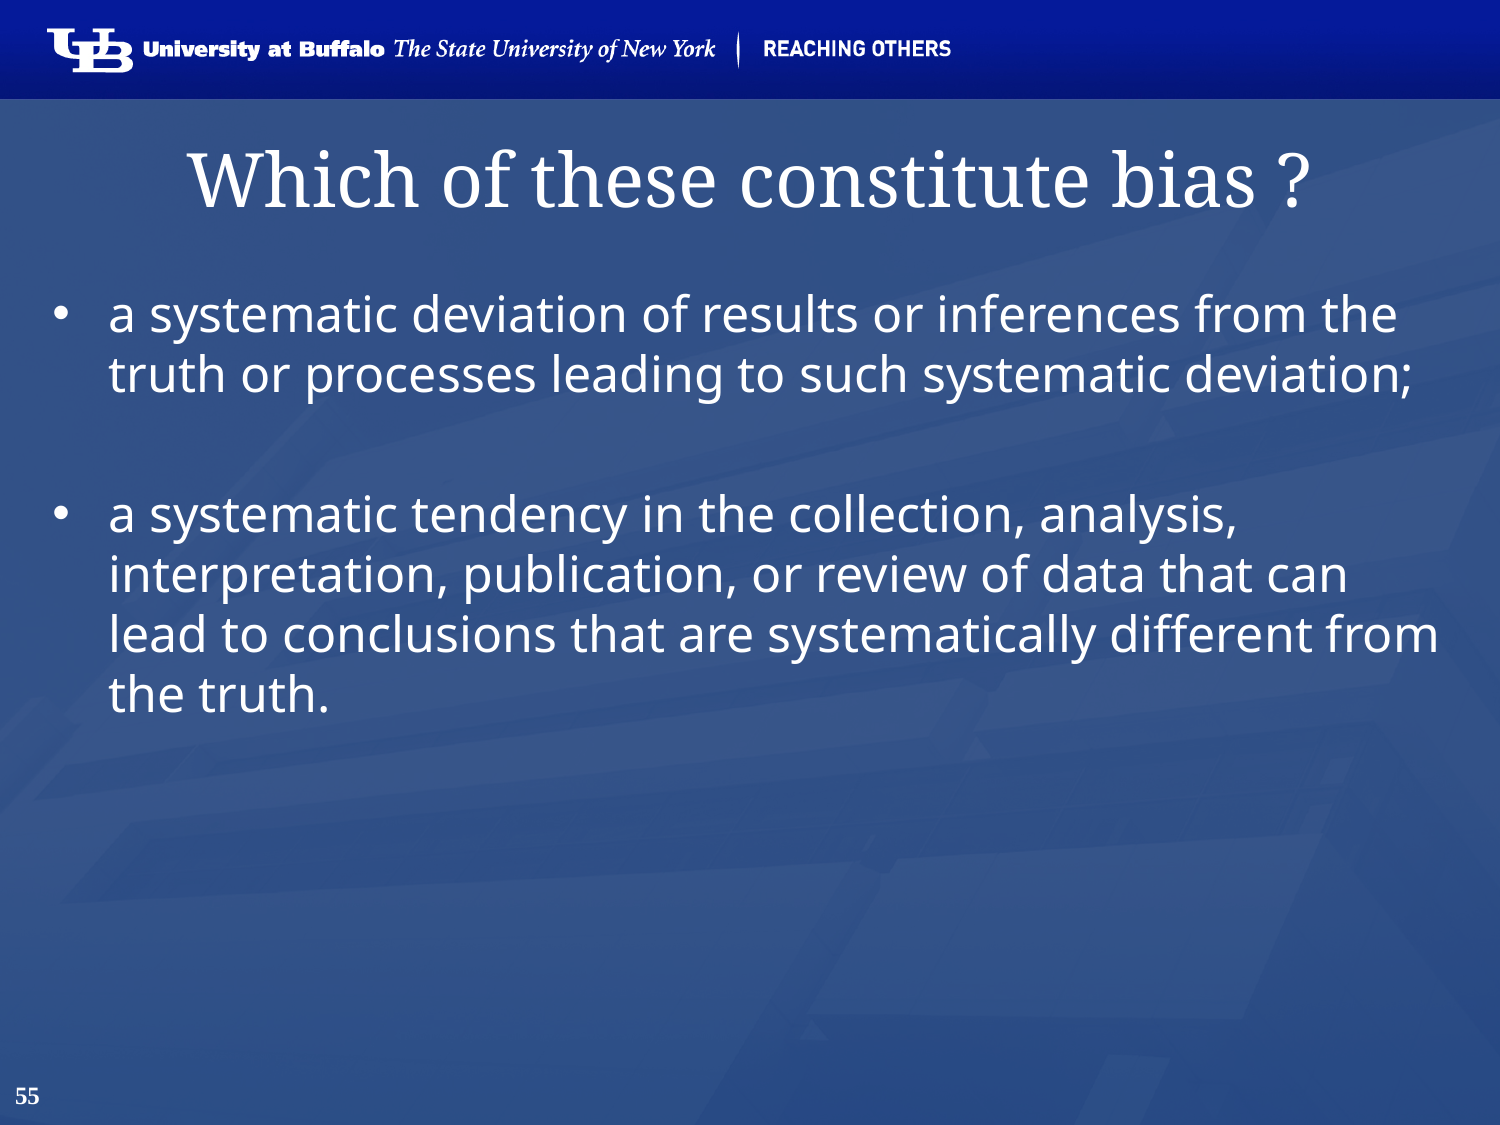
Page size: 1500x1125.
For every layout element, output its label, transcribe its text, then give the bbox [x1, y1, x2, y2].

title Which of these constitute bias ? [37, 125, 1463, 250]
list a systematic deviation of results or inferences from the truth or processes leading to such systematic deviation; a systematic tendency in the collection, analysis, interpretation, publication, or review of data that can lead to conclusions that are systematically different from the truth. [37, 275, 1463, 1088]
slide_number 55 [0, 1064, 75, 1125]
picture [0, 0, 1500, 99]
